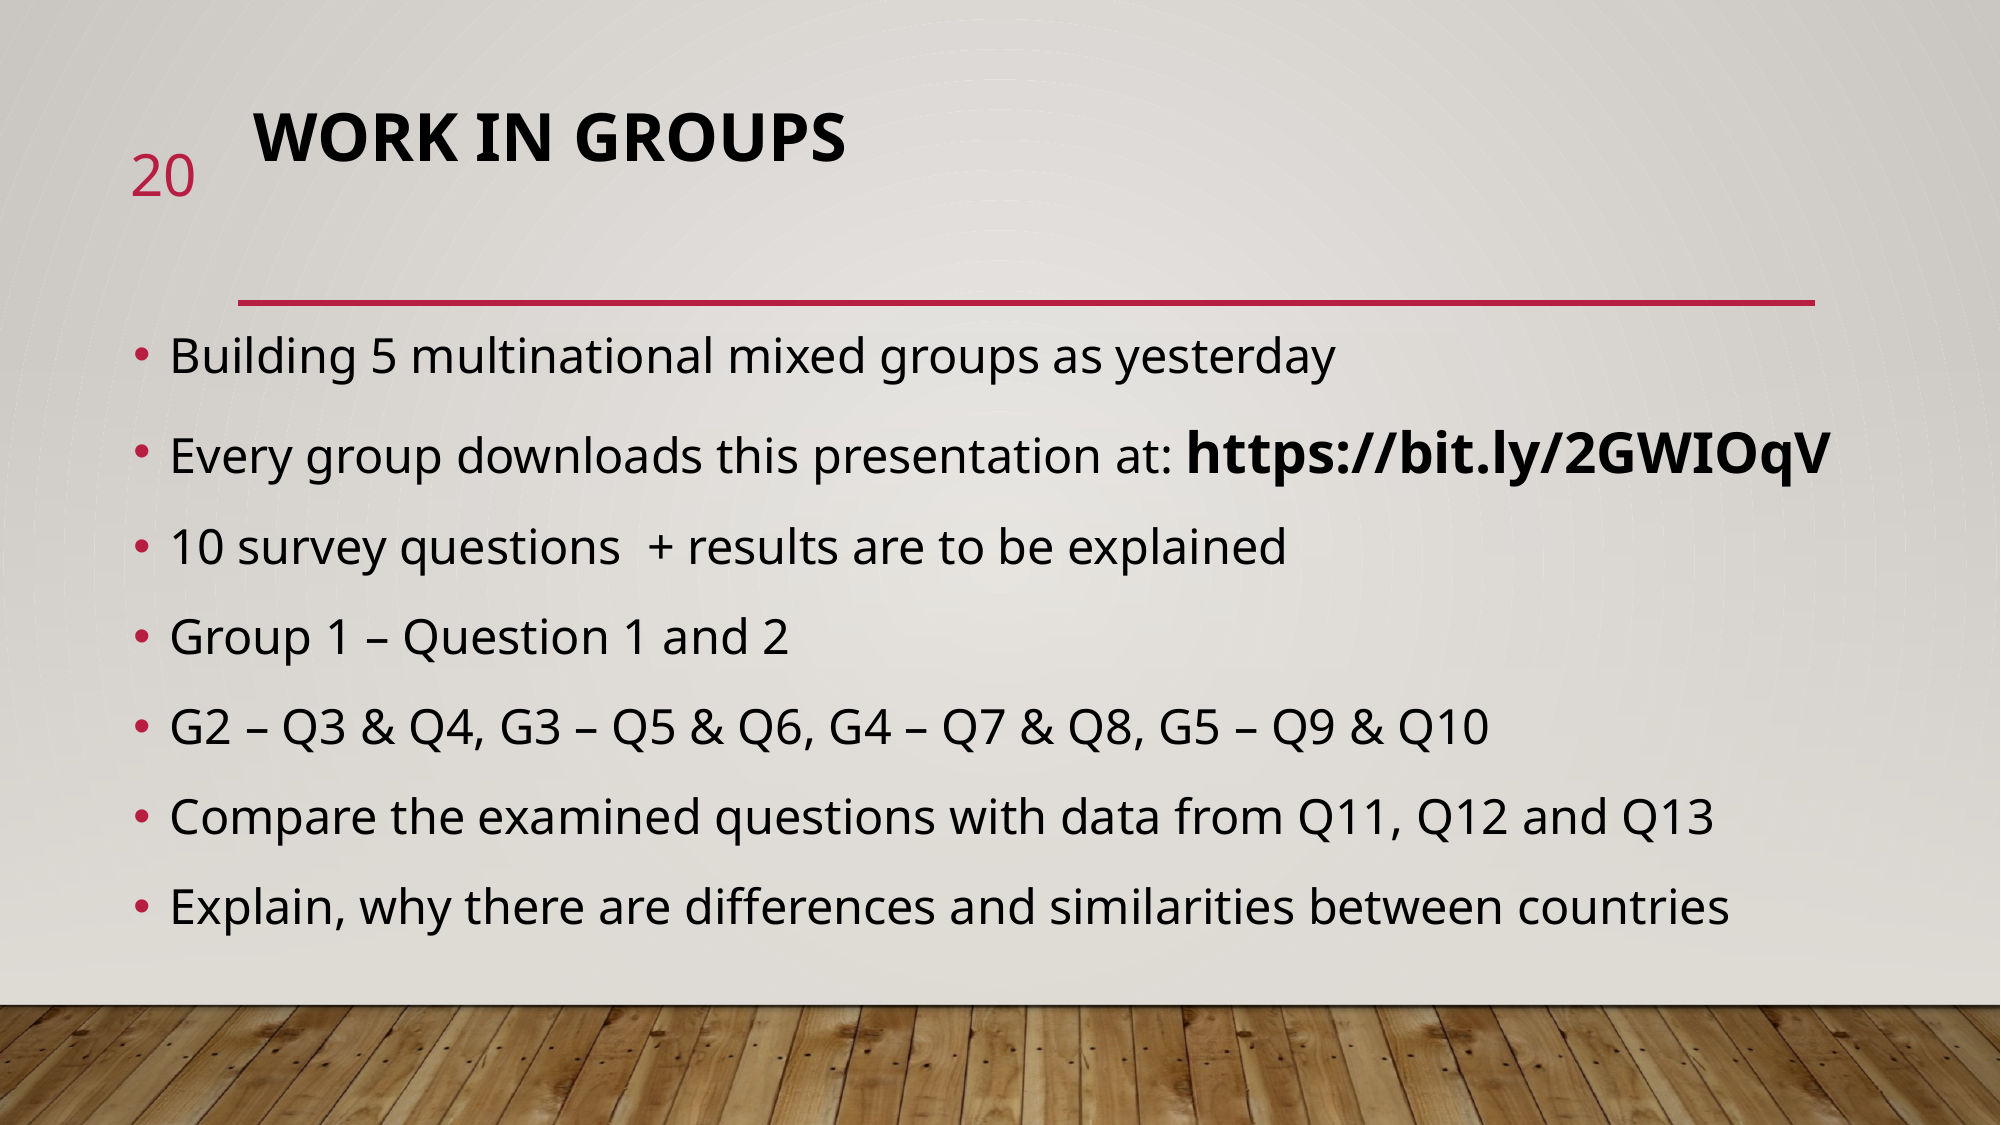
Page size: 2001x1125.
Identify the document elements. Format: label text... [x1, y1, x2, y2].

picture [0, 1005, 2000, 1125]
title WORK IN GROUPS [238, 96, 1814, 193]
list Building 5 multinational mixed groups as yesterday Every group downloads this presentation at: https://bit.ly/2GWIOqV 10 survey questions + results are to be explained Group 1 – Question 1 and 2 G2 – Q3 & Q4, G3 – Q5 & Q6, G4 – Q7 & Q8, G5 – Q9 & Q10 Compare the examined questions with data from Q11, Q12 and Q13 Explain, why there are differences and similarities between countries [118, 305, 1865, 994]
slide_number 20 [78, 131, 212, 214]
